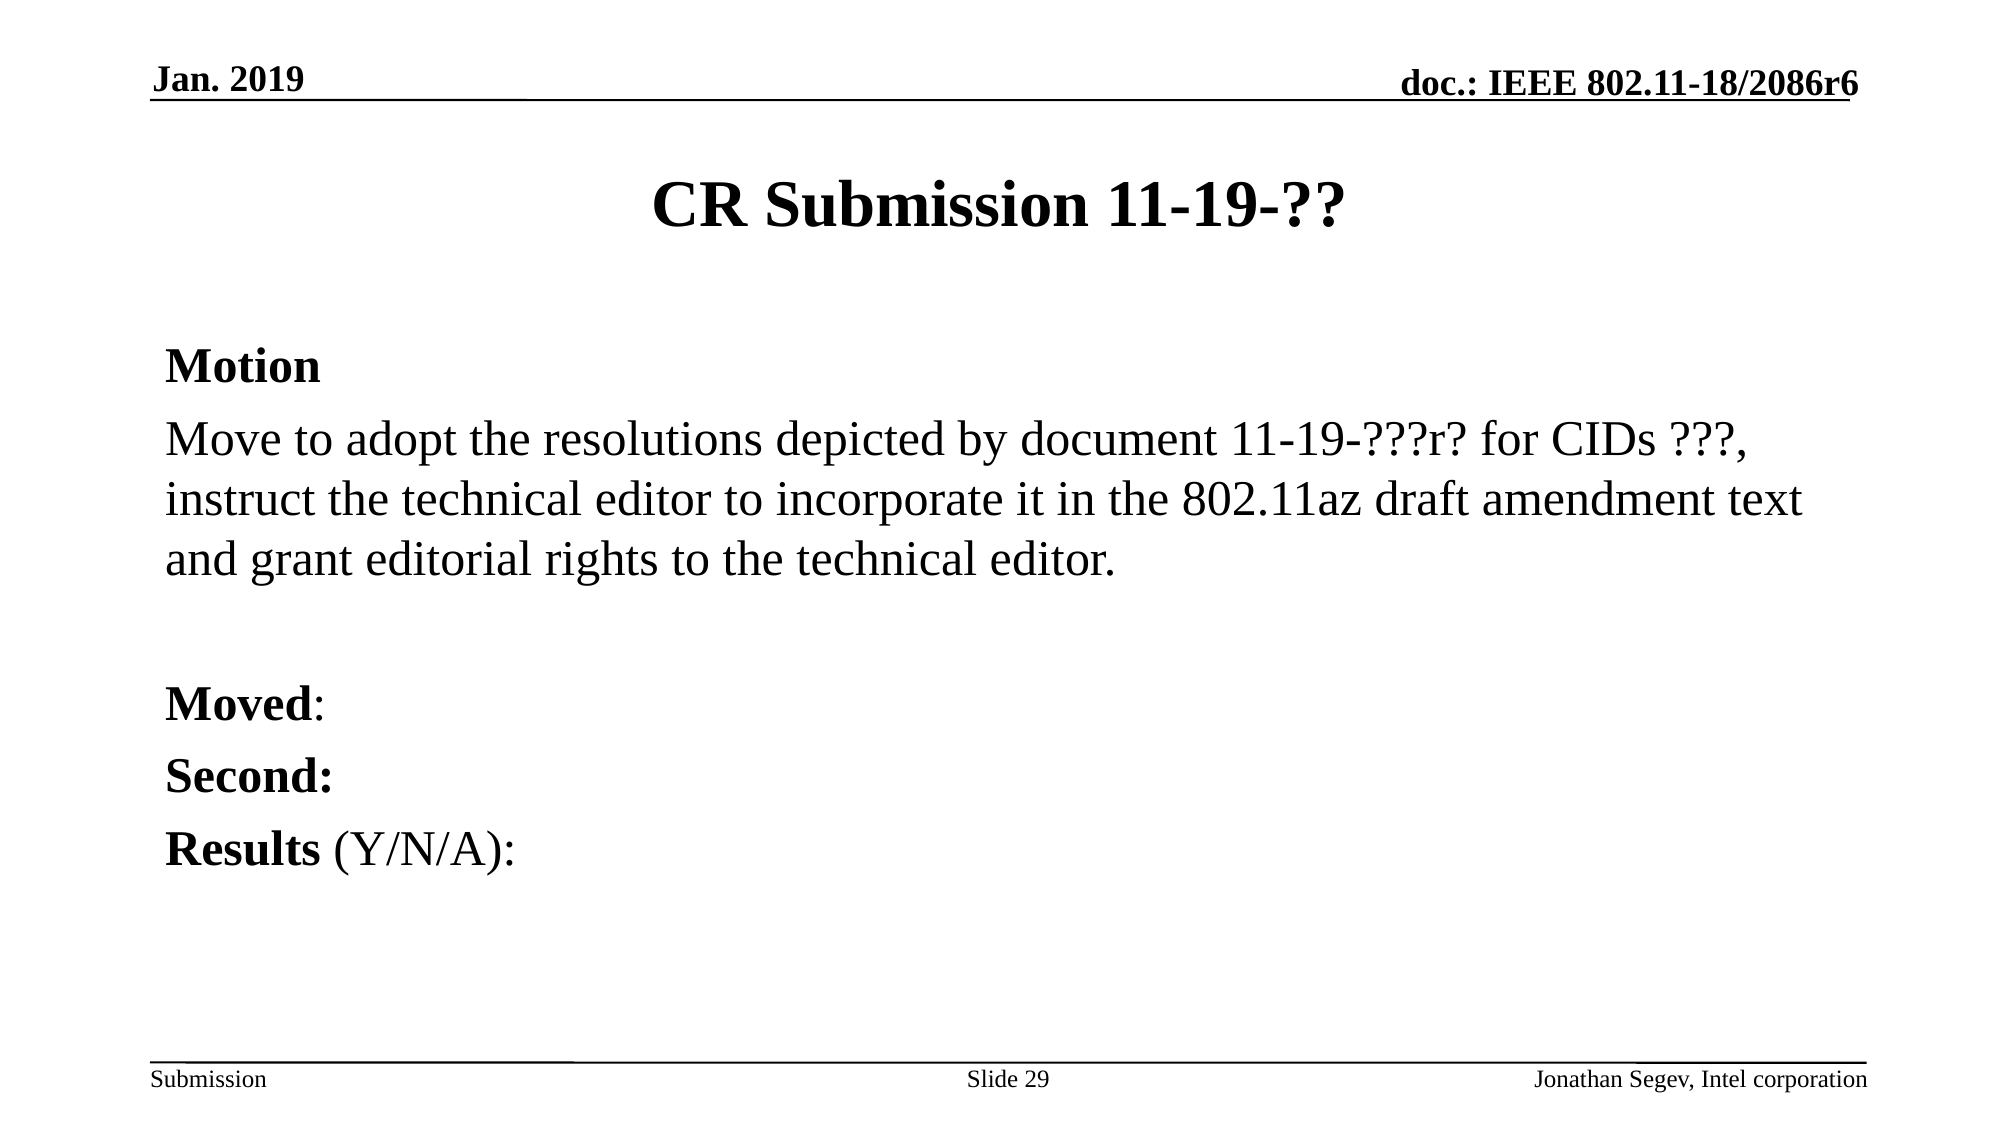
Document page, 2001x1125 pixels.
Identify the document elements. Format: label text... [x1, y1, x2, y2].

slide_number Slide 29 [950, 1061, 1067, 1123]
list Motion Move to adopt the resolutions depicted by document 11-19-???r? for CIDs ???, instruct the technical editor to incorporate it in the 802.11az draft amendment text and grant editorial rights to the technical editor. Moved: Second: Results (Y/N/A): [149, 324, 1850, 1000]
title CR Submission 11-19-?? [149, 112, 1850, 288]
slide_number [152, 54, 563, 100]
footer Jonathan Segev, Intel corporation [1171, 1061, 1869, 1093]
